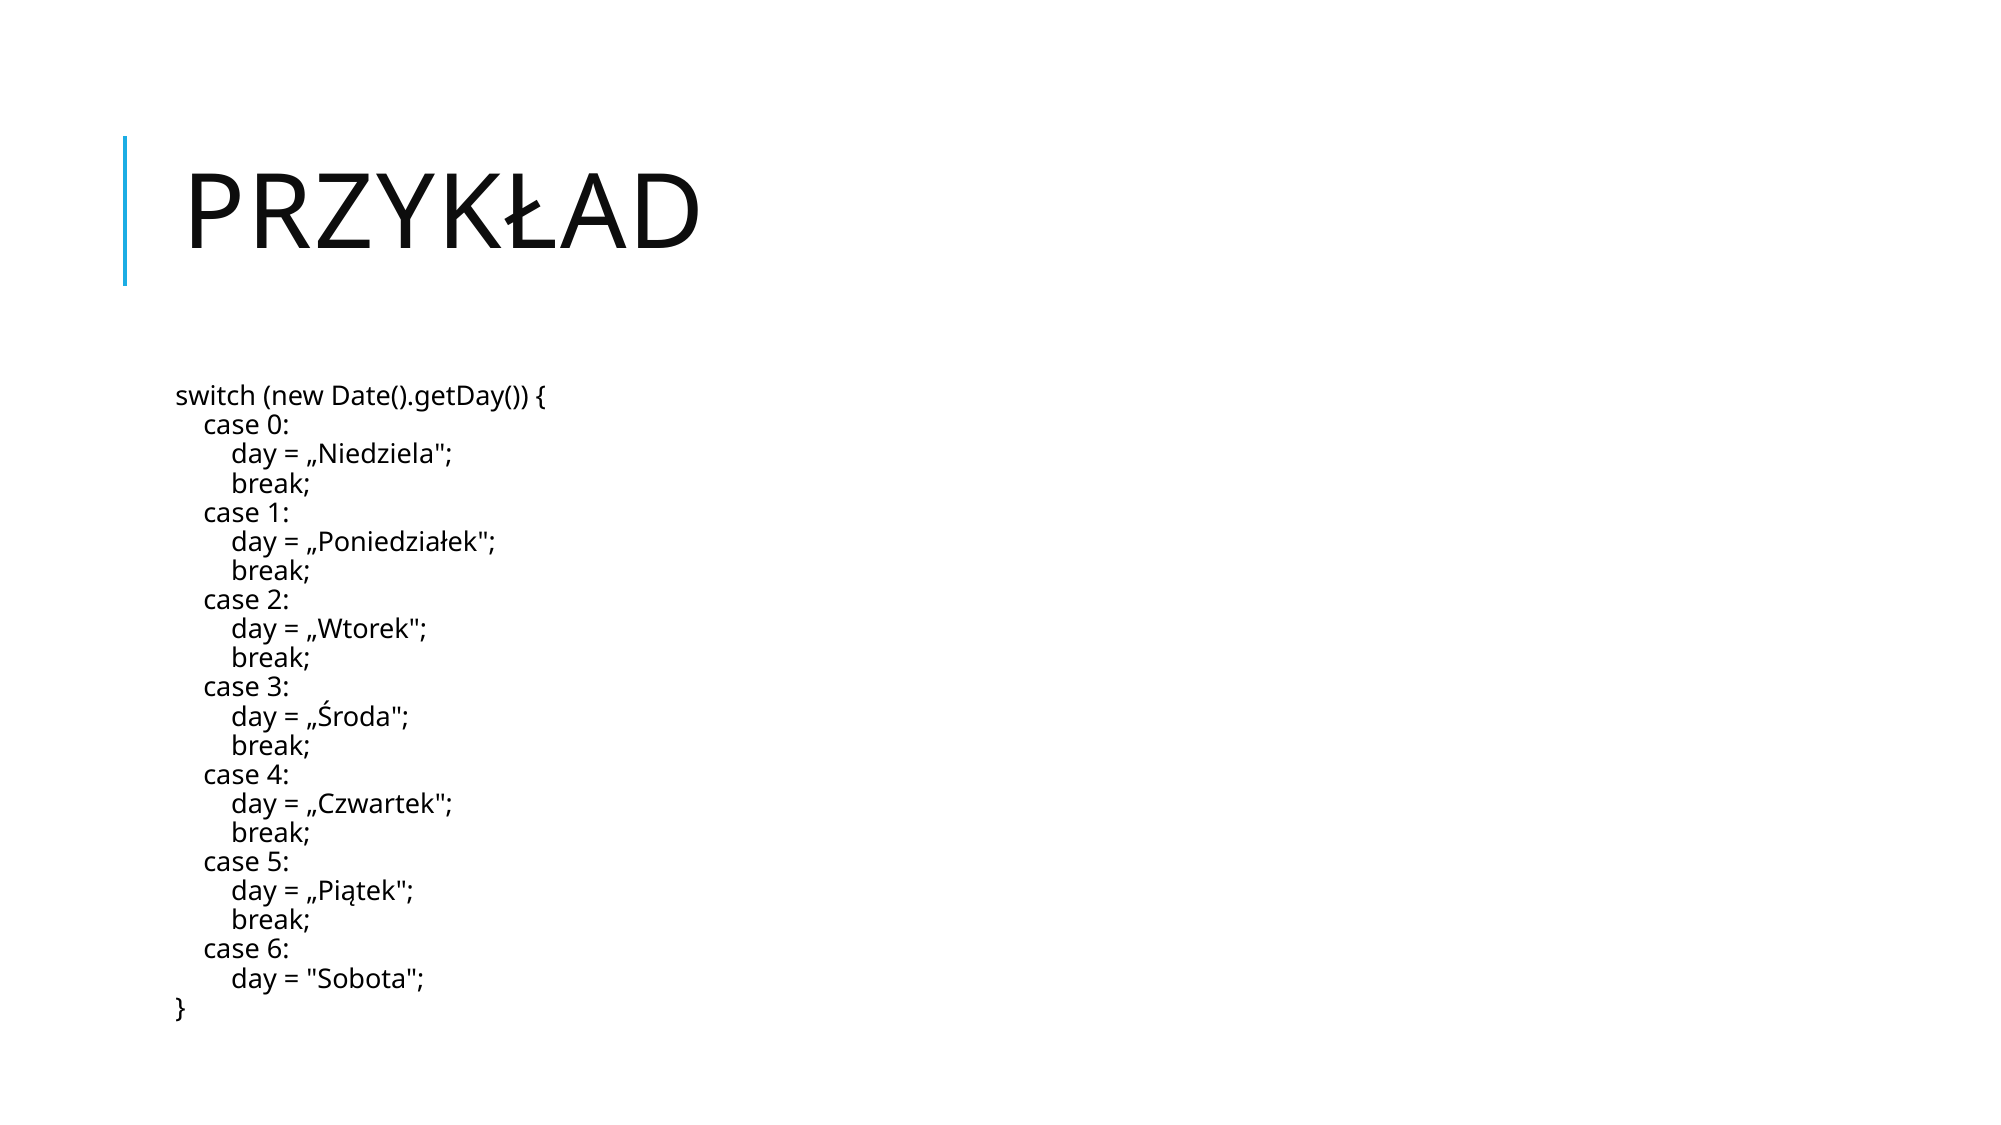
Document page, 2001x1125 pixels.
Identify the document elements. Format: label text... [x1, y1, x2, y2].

title Przykład [168, 96, 1763, 342]
list switch (new Date().getDay()) { case 0: day = „Niedziela"; break; case 1: day = „Poniedziałek"; break; case 2: day = „Wtorek"; break; case 3: day = „Środa"; break; case 4: day = „Czwartek"; break; case 5: day = „Piątek"; break; case 6: day = "Sobota"; } [168, 375, 1763, 1035]
